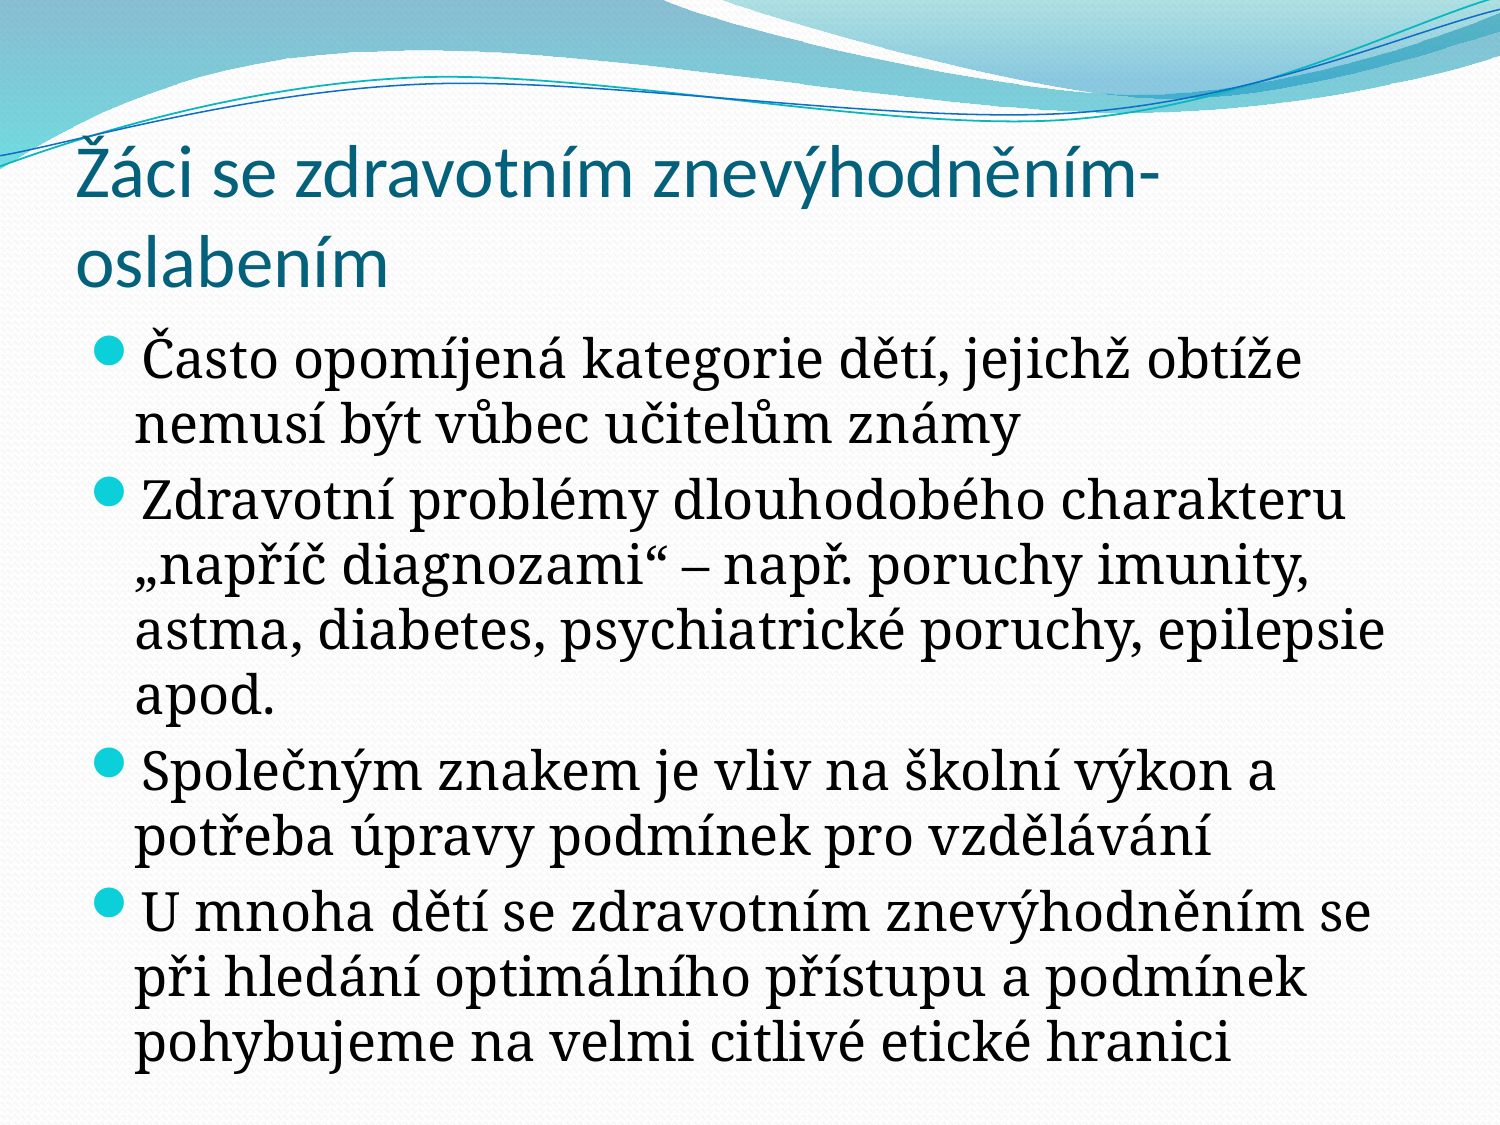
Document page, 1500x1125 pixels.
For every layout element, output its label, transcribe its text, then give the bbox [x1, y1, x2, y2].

list Často opomíjená kategorie dětí, jejichž obtíže nemusí být vůbec učitelům známy Zdravotní problémy dlouhodobého charakteru „napříč diagnozami“ – např. poruchy imunity, astma, diabetes, psychiatrické poruchy, epilepsie apod. Společným znakem je vliv na školní výkon a potřeba úpravy podmínek pro vzdělávání U mnoha dětí se zdravotním znevýhodněním se při hledání optimálního přístupu a podmínek pohybujeme na velmi citlivé etické hranici [75, 317, 1425, 1038]
title Žáci se zdravotním znevýhodněním-oslabením [75, 115, 1425, 303]
